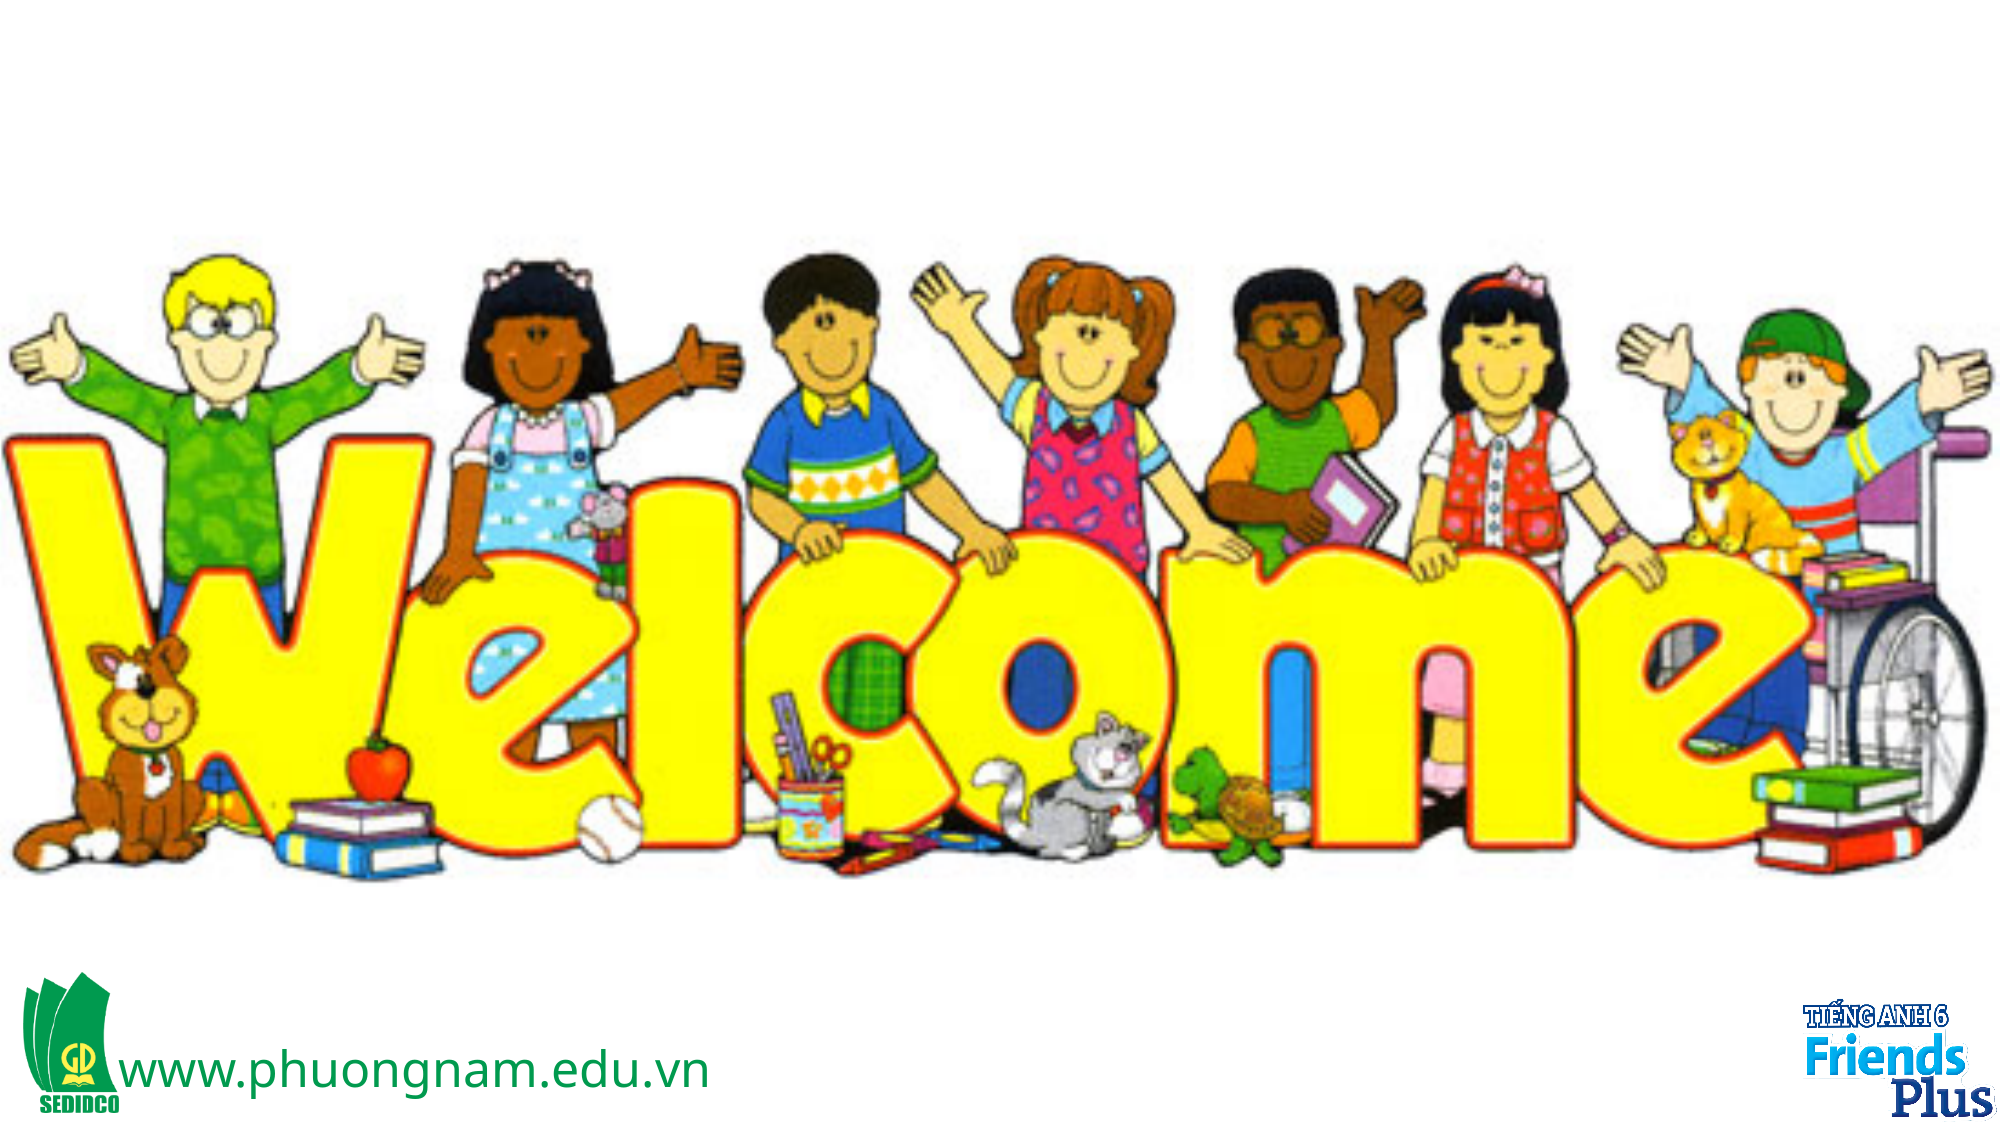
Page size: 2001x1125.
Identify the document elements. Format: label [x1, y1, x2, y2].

picture [23, 972, 119, 1113]
picture [1771, 979, 2001, 1125]
picture [0, 208, 2000, 887]
